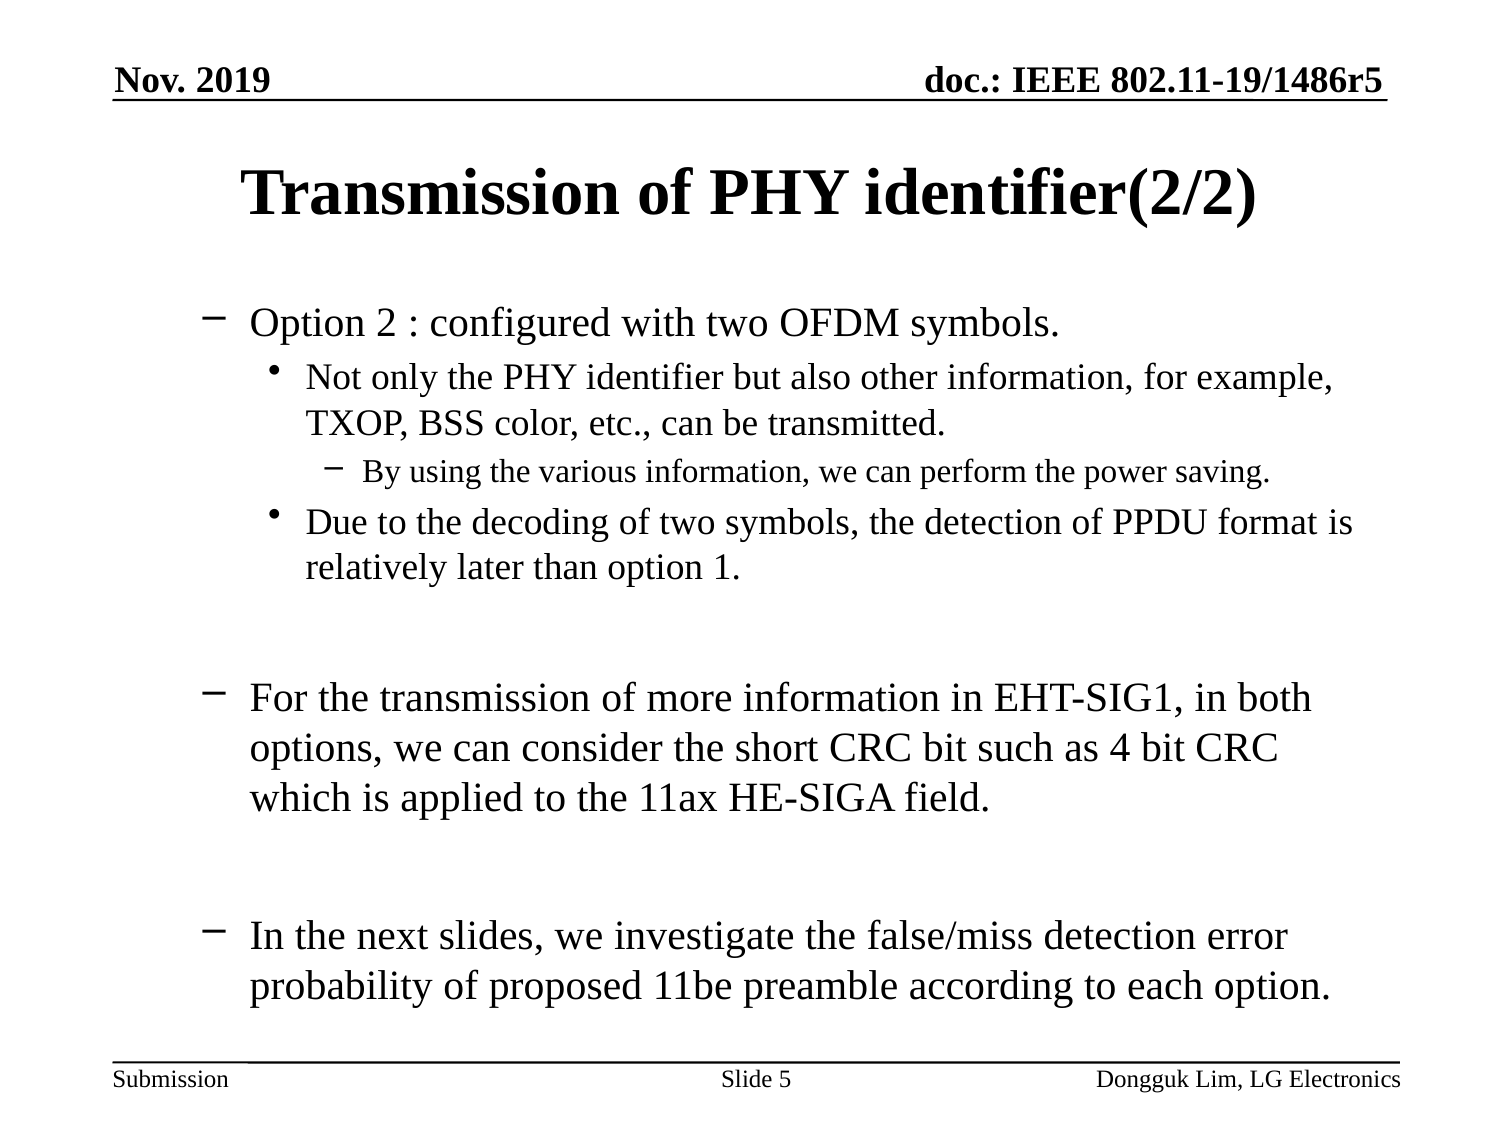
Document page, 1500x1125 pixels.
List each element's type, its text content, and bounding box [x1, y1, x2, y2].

list Option 2 : configured with two OFDM symbols. Not only the PHY identifier but also other information, for example, TXOP, BSS color, etc., can be transmitted. By using the various information, we can perform the power saving. Due to the decoding of two symbols, the detection of PPDU format is relatively later than option 1. For the transmission of more information in EHT-SIG1, in both options, we can consider the short CRC bit such as 4 bit CRC which is applied to the 11ax HE-SIGA field. In the next slides, we investigate the false/miss detection error probability of proposed 11be preamble according to each option. [112, 287, 1388, 1000]
title Transmission of PHY identifier(2/2) [112, 112, 1388, 263]
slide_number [114, 54, 273, 101]
footer Dongguk Lim, LG Electronics [1092, 1061, 1402, 1093]
slide_number Slide 5 [712, 1061, 800, 1093]
